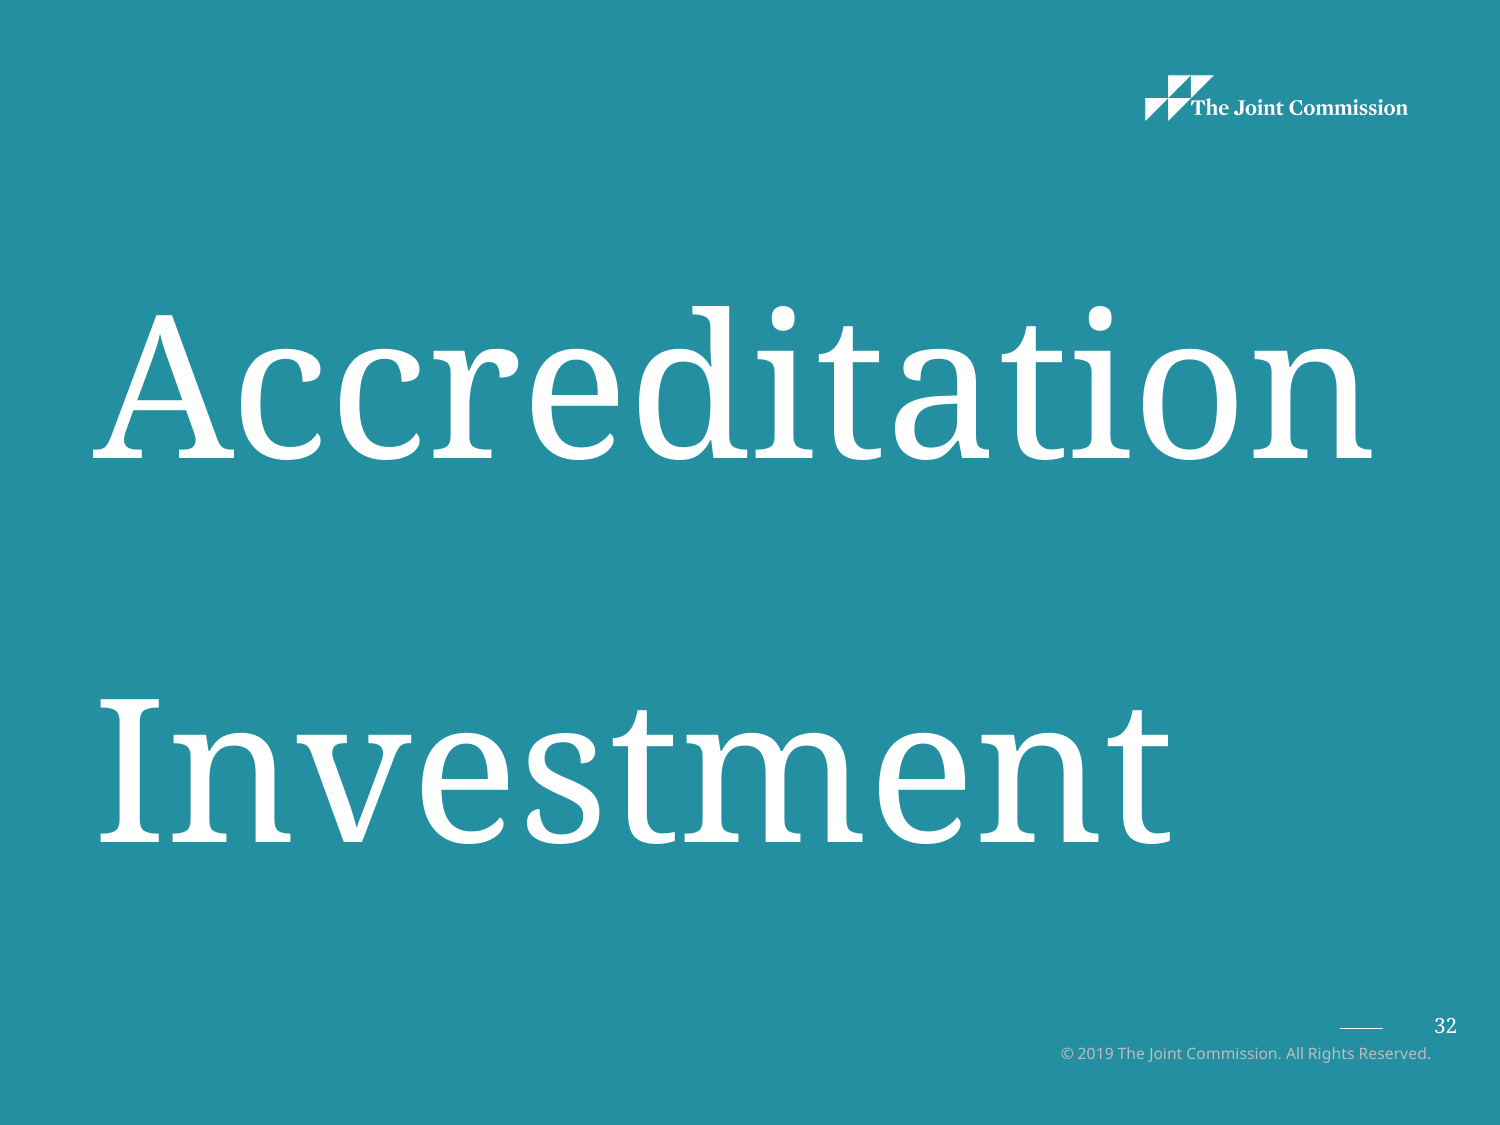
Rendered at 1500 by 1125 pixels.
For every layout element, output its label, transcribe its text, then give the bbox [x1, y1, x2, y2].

list Accreditation Investment [93, 142, 1407, 1043]
picture [1145, 75, 1408, 121]
